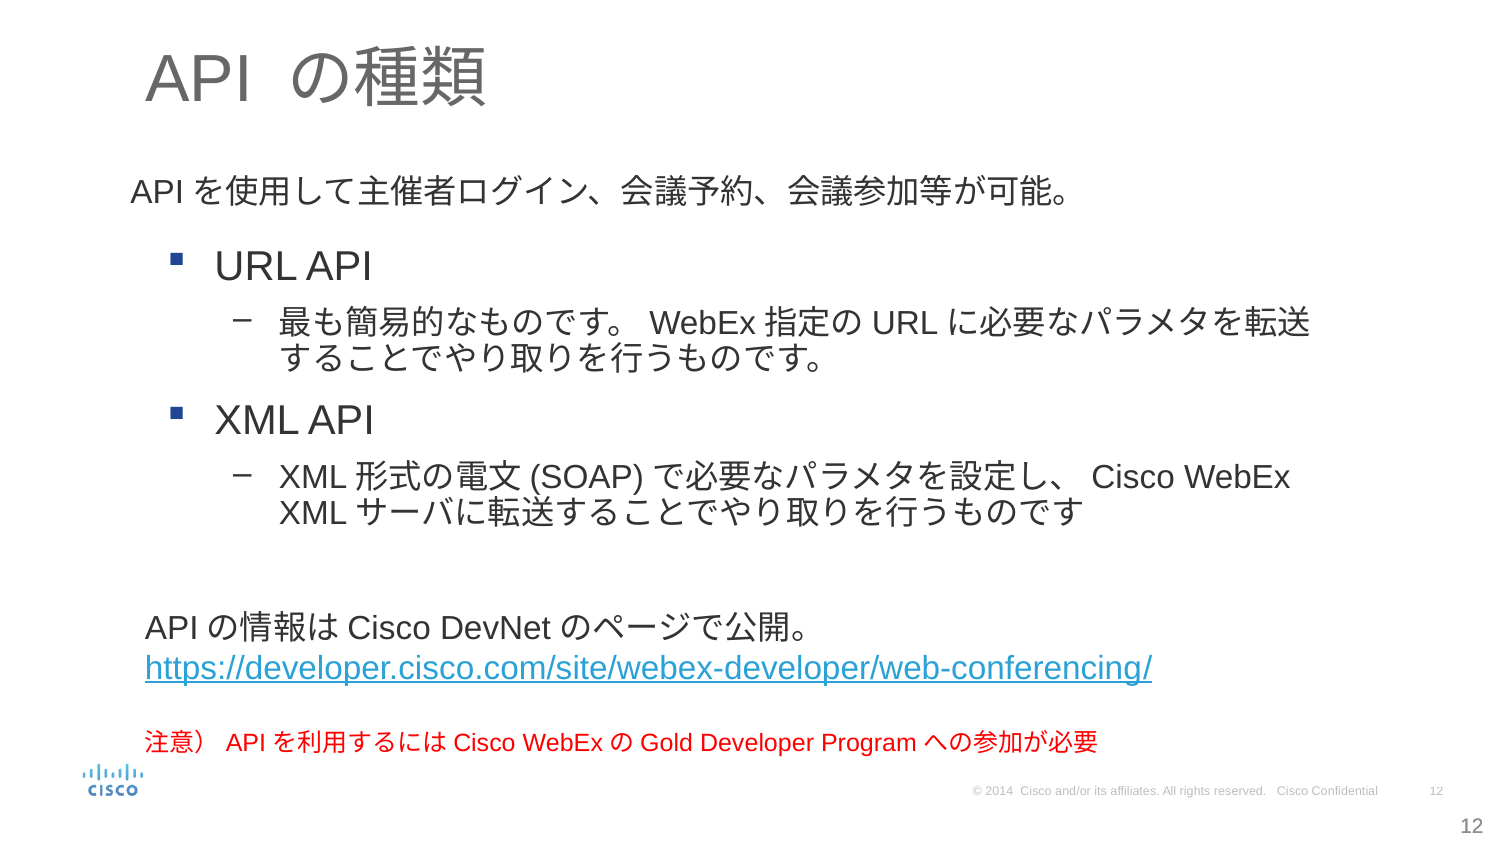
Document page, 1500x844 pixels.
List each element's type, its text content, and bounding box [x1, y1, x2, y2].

text_box APIの情報はCisco DevNetのページで公開。 https://developer.cisco.com/site/webex-developer/web-conferencing/ 注意）APIを利用するにはCisco WebExのGold Developer Programへの参加が必要 [130, 598, 1408, 764]
title API の種類 [130, 31, 1350, 135]
text_box APIを使用して主催者ログイン、会議予約、会議参加等が可能。 [115, 162, 1393, 218]
picture [77, 758, 149, 803]
text_box URL API 最も簡易的なものです。WebEx指定のURLに必要なパラメタを転送することでやり取りを行うものです。 XML API XML形式の電文(SOAP)で必要なパラメタを設定し、Cisco WebEx XMLサーバに転送することでやり取りを行うものです [152, 236, 1357, 598]
